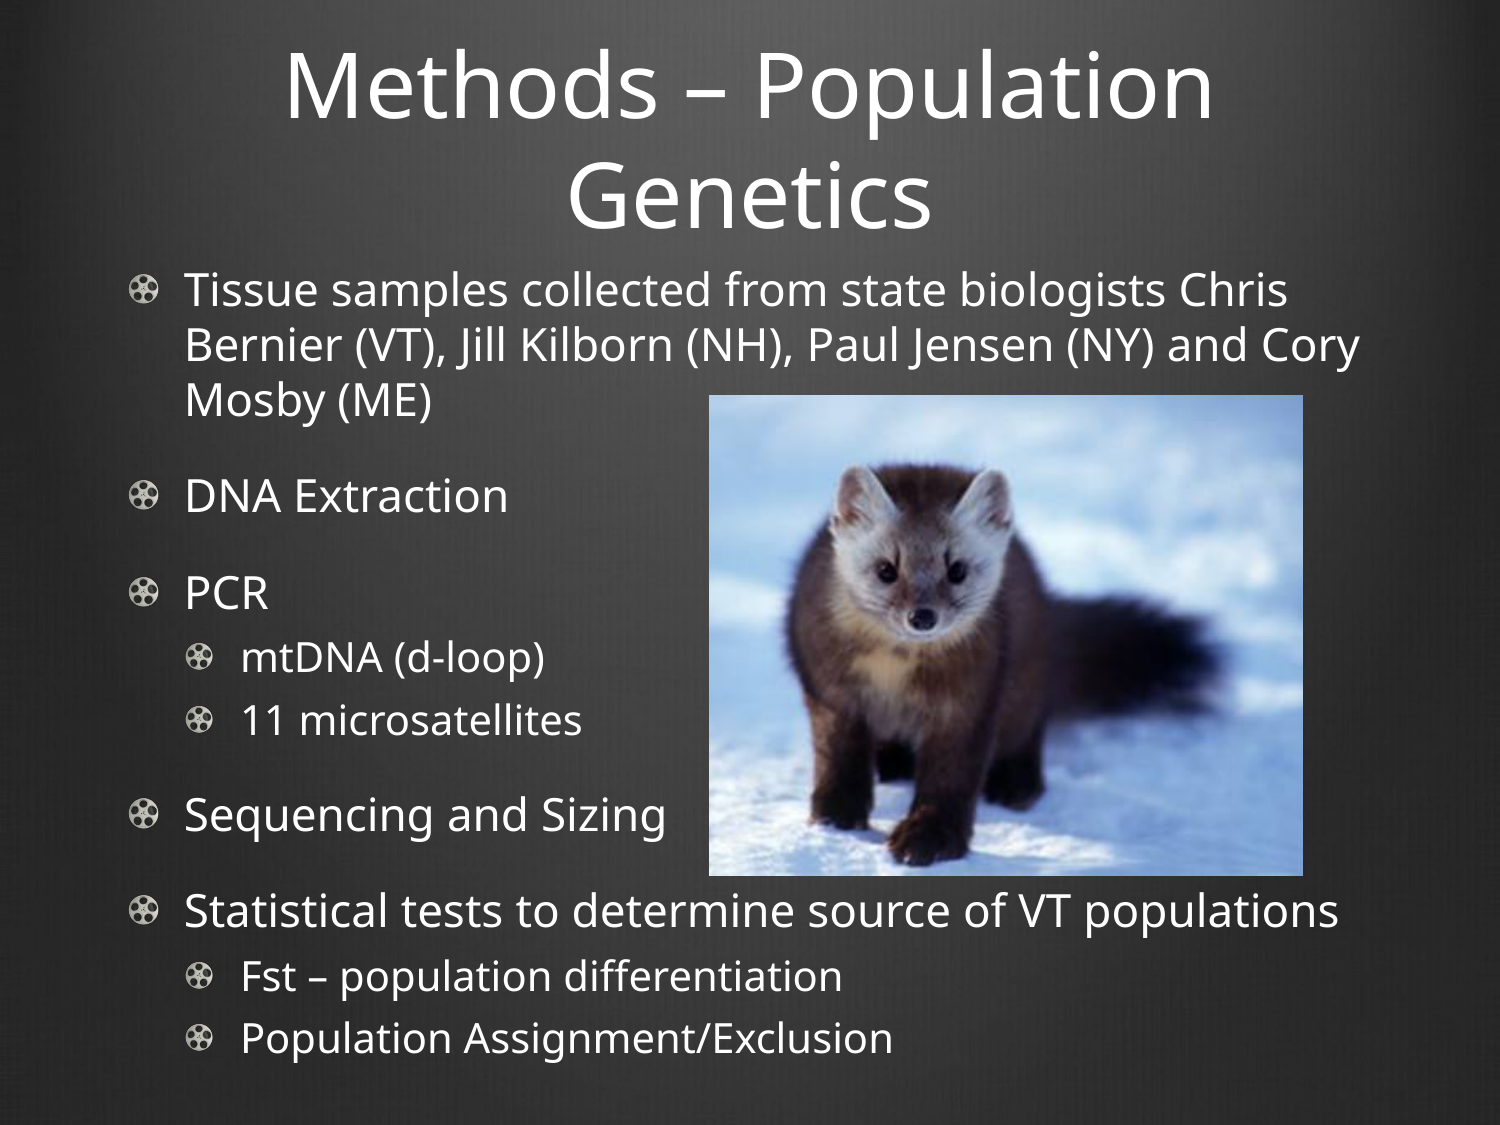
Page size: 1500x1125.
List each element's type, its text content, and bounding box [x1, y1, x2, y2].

picture [127, 575, 160, 608]
list Tissue samples collected from state biologists Chris Bernier (VT), Jill Kilborn (NH), Paul Jensen (NY) and Cory Mosby (ME) DNA Extraction PCR mtDNA (d-loop) 11 microsatellites Sequencing and Sizing Statistical tests to determine source of VT populations Fst – population differentiation Population Assignment/Exclusion [112, 253, 1388, 1072]
title Methods – Population Genetics [112, 19, 1388, 253]
picture [127, 796, 160, 830]
picture [127, 272, 160, 305]
picture [708, 395, 1303, 877]
picture [127, 478, 160, 511]
picture [184, 641, 214, 671]
picture [184, 1022, 214, 1052]
picture [184, 960, 214, 990]
picture [184, 704, 214, 734]
picture [127, 893, 160, 926]
